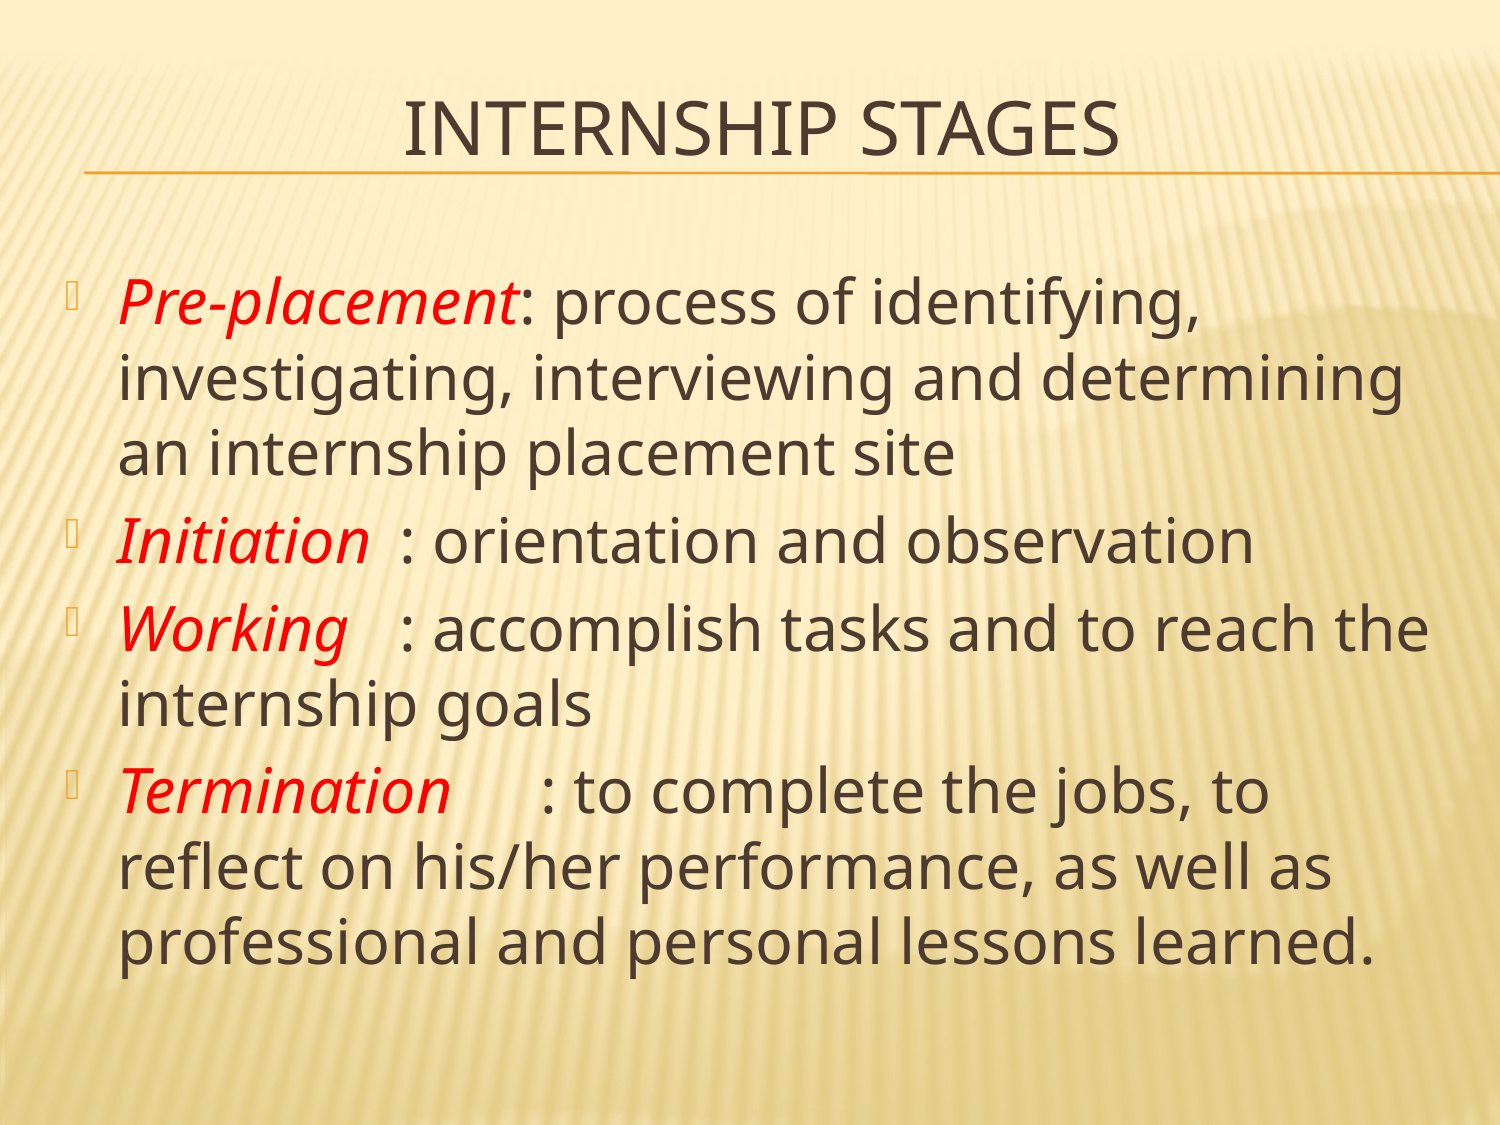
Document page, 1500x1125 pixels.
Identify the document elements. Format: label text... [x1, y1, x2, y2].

title Internship Stages [50, 37, 1475, 213]
list Pre-placement: process of identifying, investigating, interviewing and determining an internship placement site Initiation : orientation and observation Working : accomplish tasks and to reach the internship goals Termination : to complete the jobs, to reflect on his/her performance, as well as professional and personal lessons learned. [50, 254, 1475, 998]
